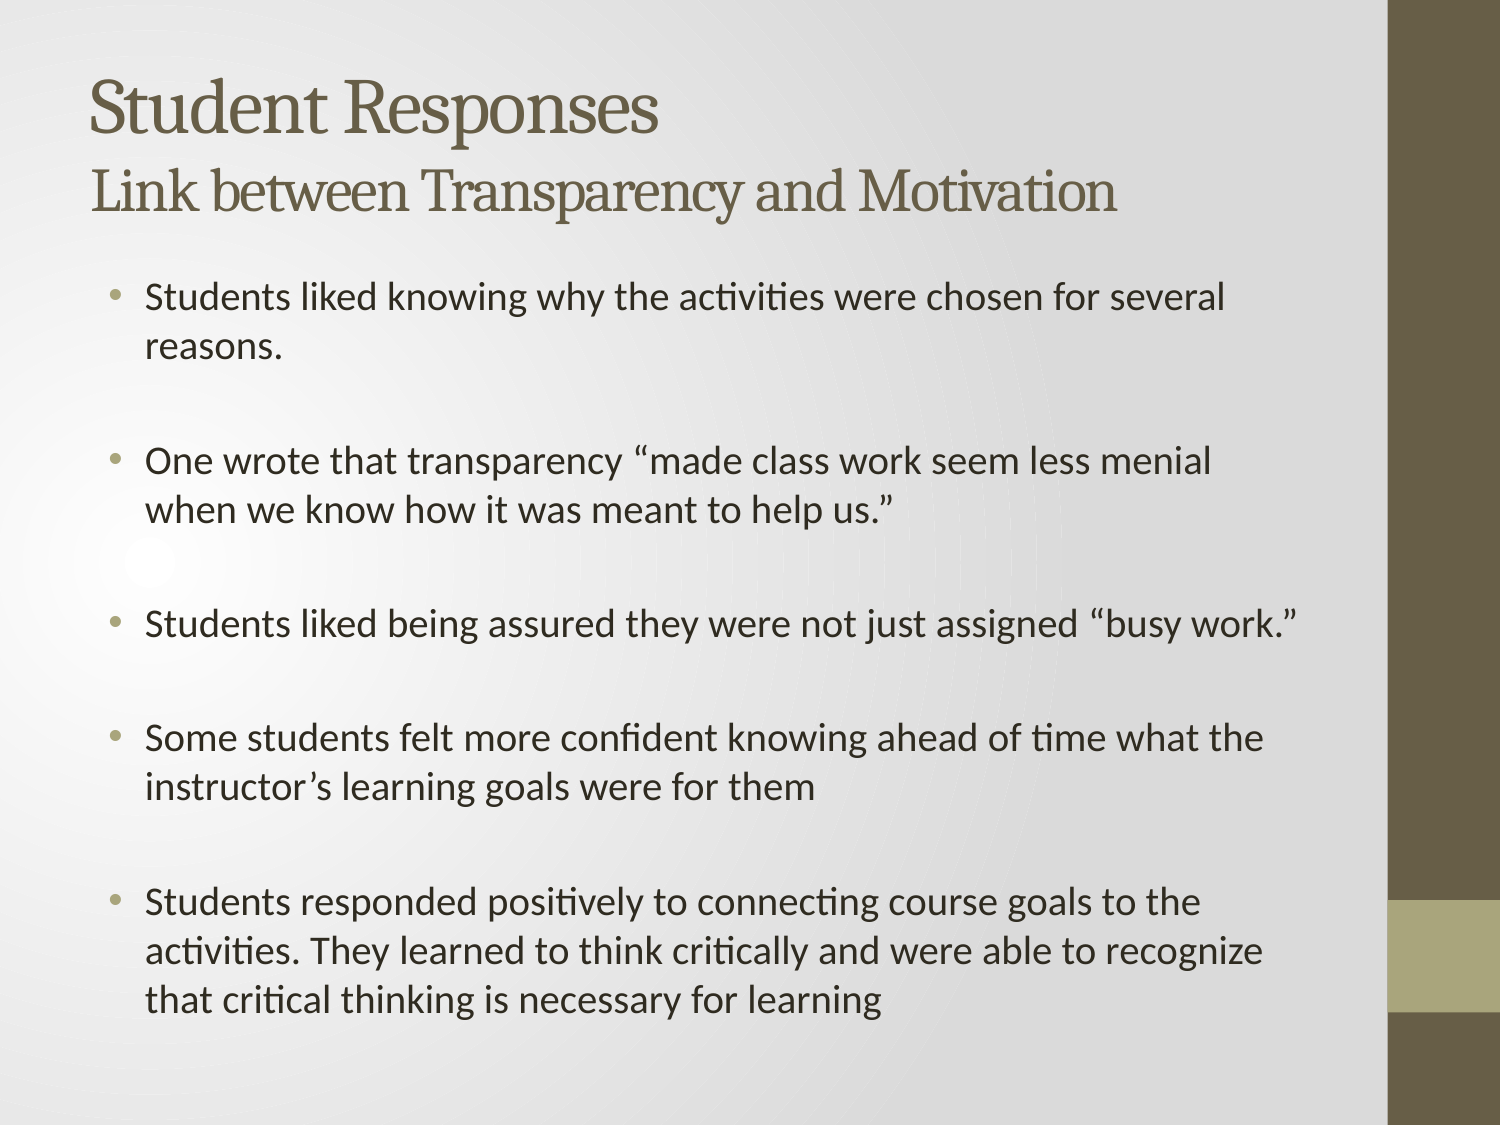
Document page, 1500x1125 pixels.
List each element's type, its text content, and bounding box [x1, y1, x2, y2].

list Students liked knowing why the activities were chosen for several reasons. One wrote that transparency “made class work seem less menial when we know how it was meant to help us.” Students liked being assured they were not just assigned “busy work.” Some students felt more confident knowing ahead of time what the instructor’s learning goals were for them Students responded positively to connecting course goals to the activities. They learned to think critically and were able to recognize that critical thinking is necessary for learning [75, 262, 1325, 1050]
title Student Responses Link between Transparency and Motivation [75, 45, 1325, 233]
